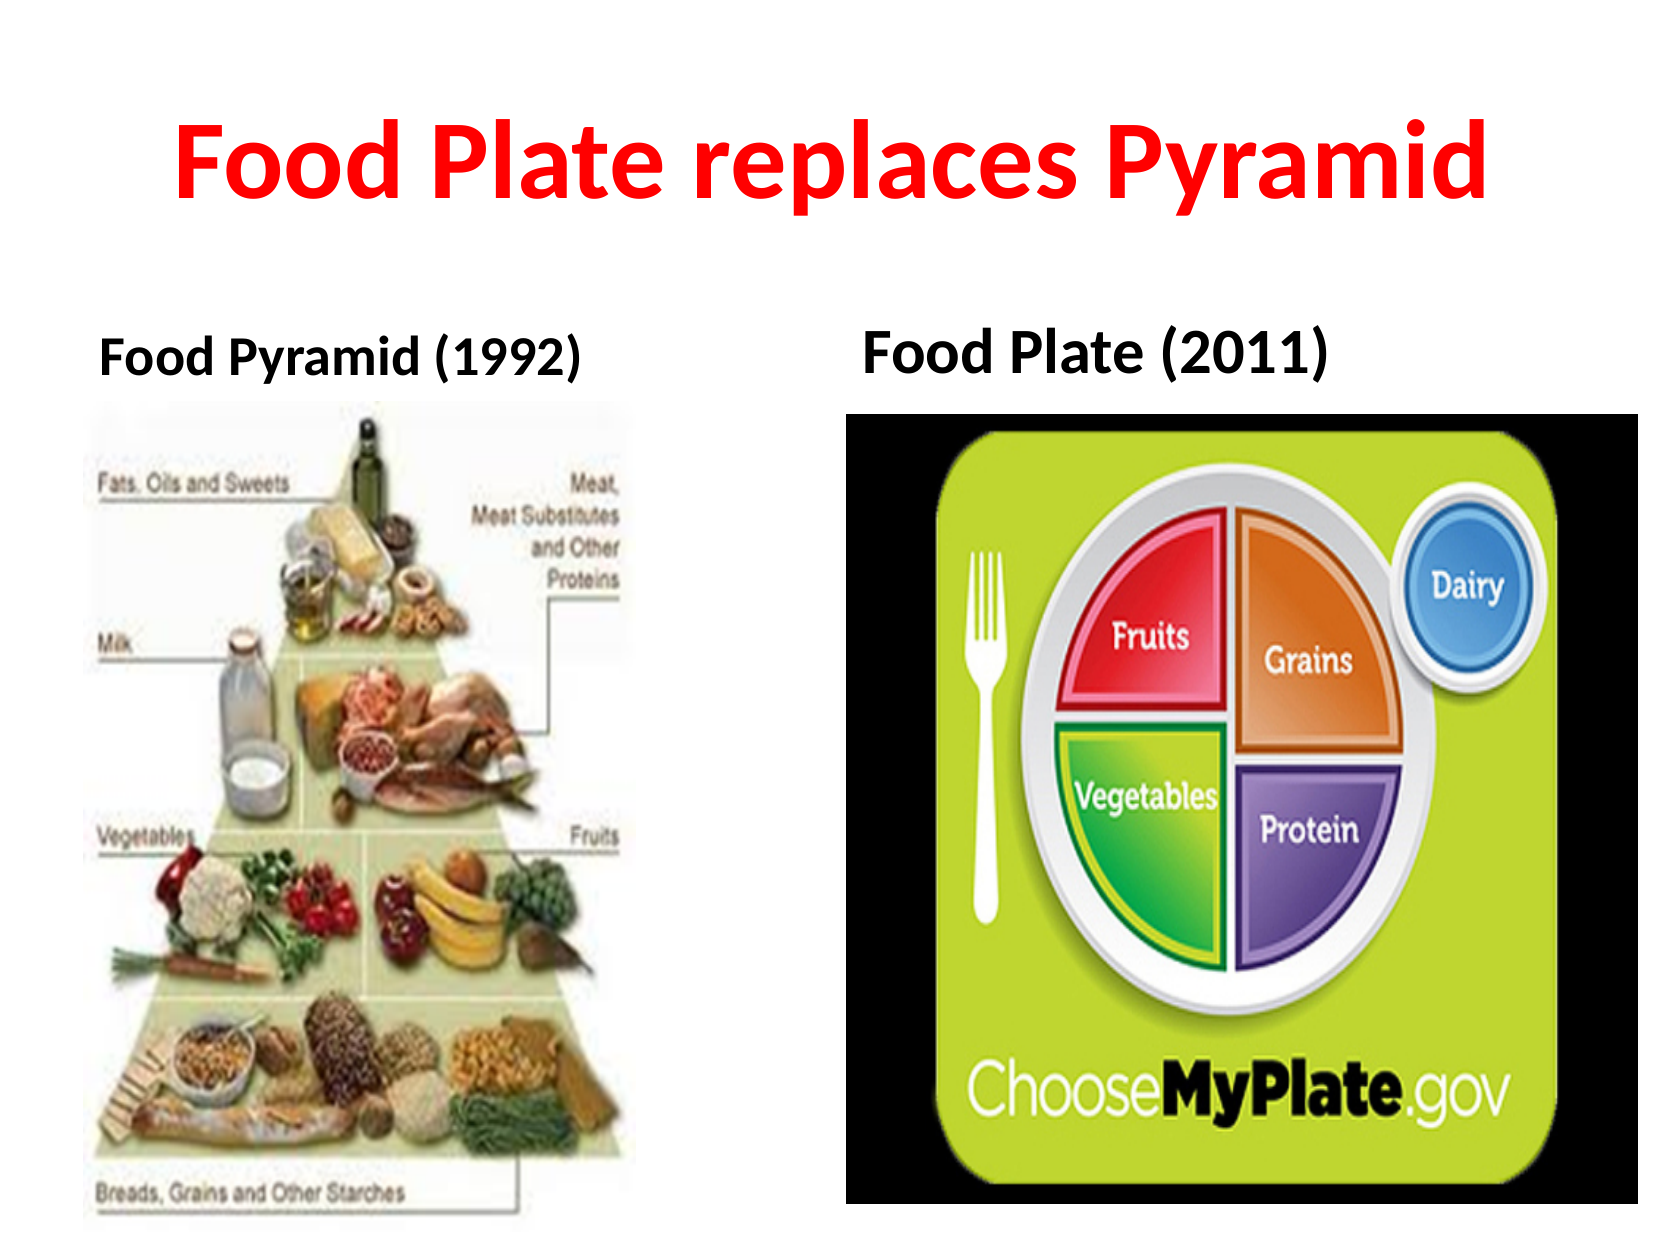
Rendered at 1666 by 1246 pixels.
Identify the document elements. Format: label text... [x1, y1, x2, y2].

list Food Pyramid (1992) [83, 278, 819, 395]
title Food Plate replaces Pyramid [83, 49, 1582, 258]
list Food Plate (2011) [845, 278, 1582, 395]
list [83, 400, 636, 1232]
picture [846, 414, 1638, 1204]
